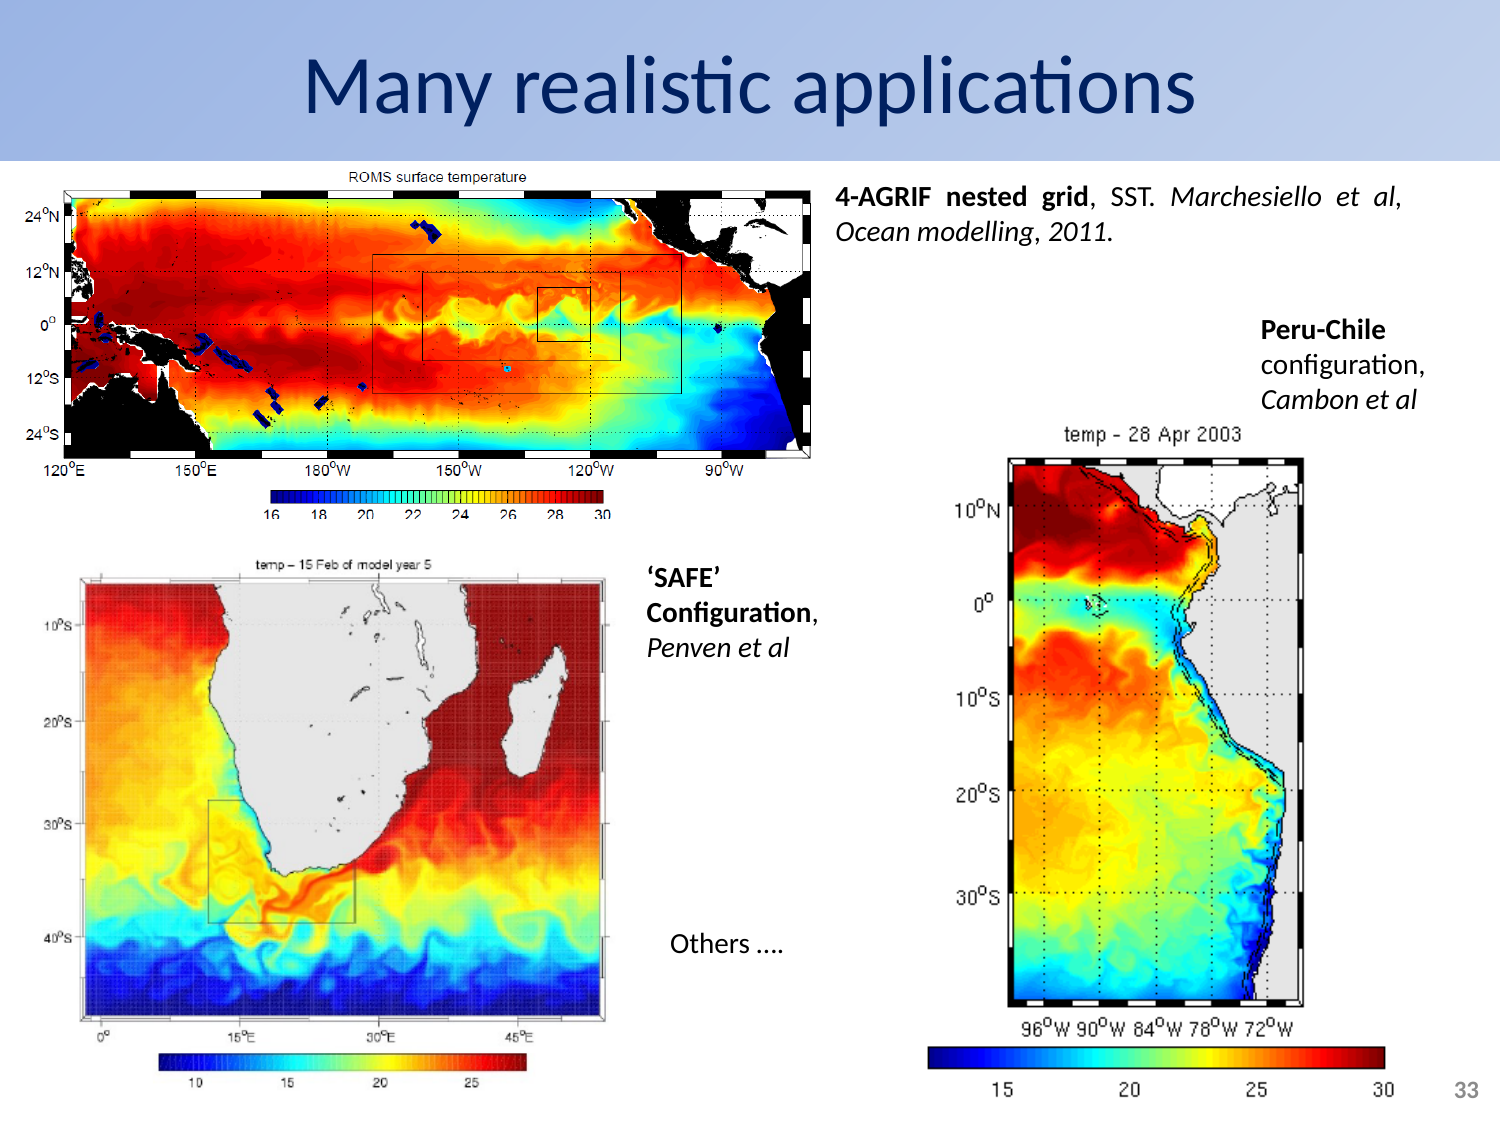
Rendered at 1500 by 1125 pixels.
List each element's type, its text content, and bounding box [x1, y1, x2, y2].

picture [17, 550, 617, 1102]
text_box Peru-Chile configuration, Cambon et al [1246, 302, 1471, 423]
text_box Others …. [655, 916, 918, 967]
text_box ‘SAFE’ Configuration, Penven et al [631, 550, 904, 671]
picture [925, 419, 1399, 1102]
title Many realistic applications [0, 0, 1500, 162]
text_box 4-AGRIF nested grid, SST. Marchesiello et al, Ocean modelling, 2011. [831, 175, 1407, 250]
picture [23, 163, 812, 520]
slide_number 33 [1144, 1058, 1495, 1119]
